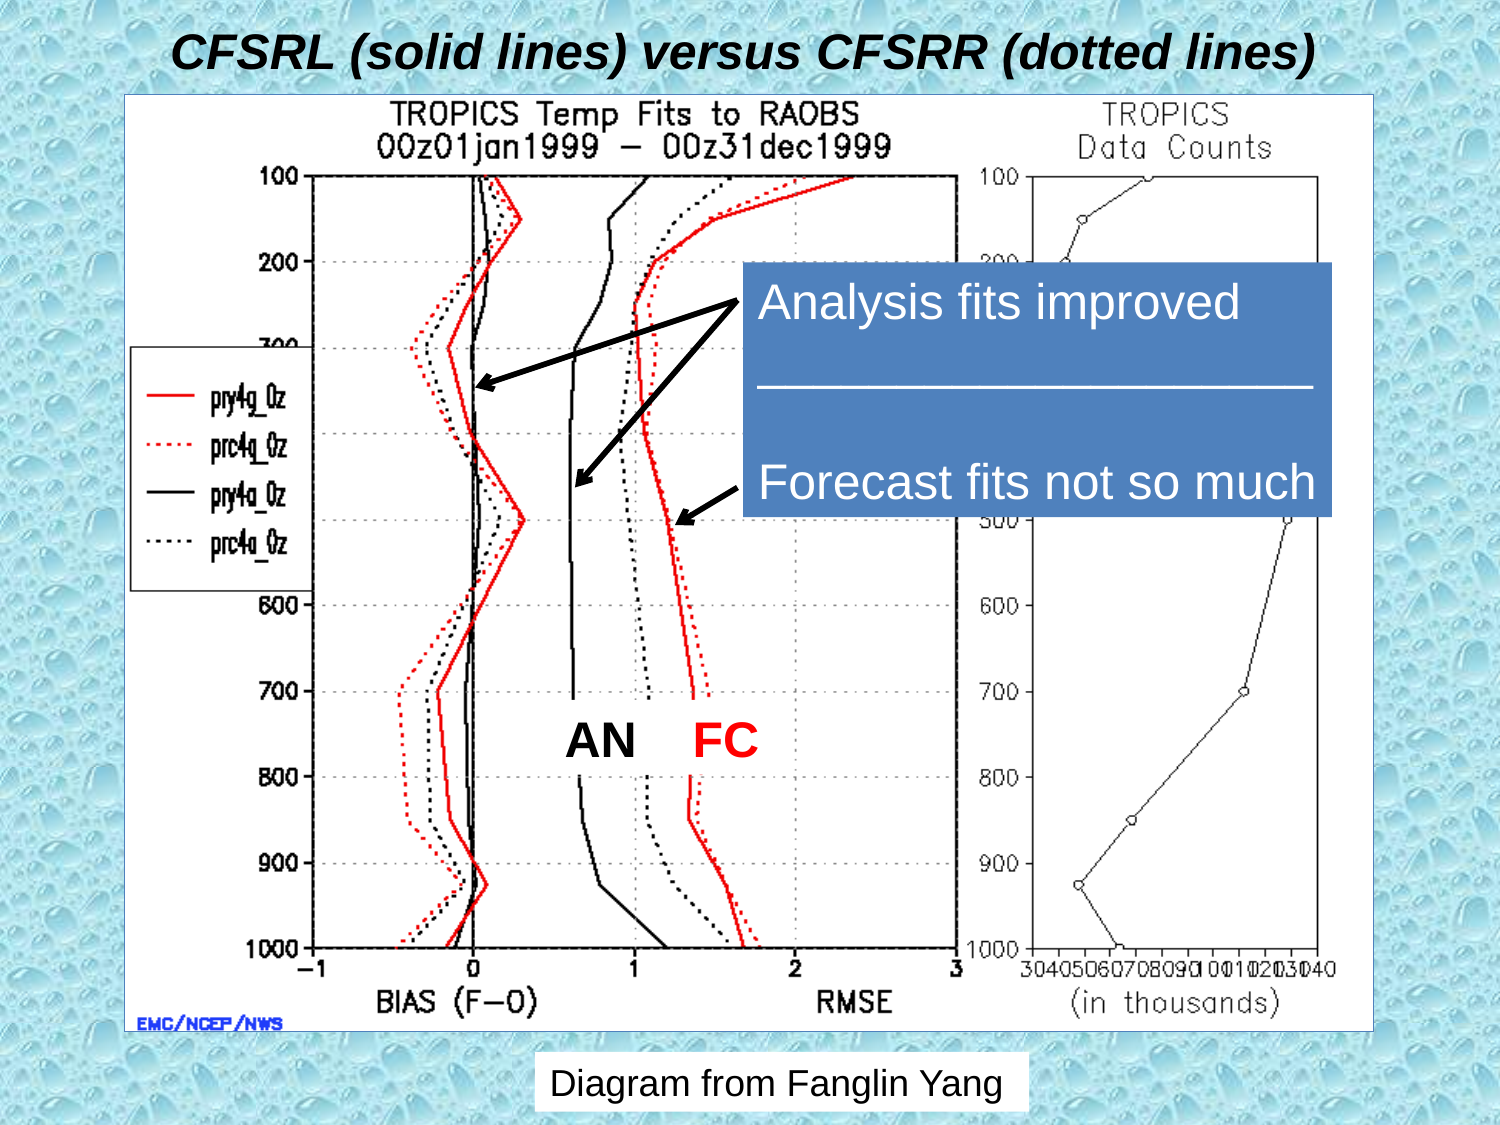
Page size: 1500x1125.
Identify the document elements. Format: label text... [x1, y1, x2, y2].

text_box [474, 299, 573, 388]
picture [0, 0, 1500, 1125]
text_box CFSRL (solid lines) versus CFSRR (dotted lines) [155, 12, 1332, 88]
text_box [674, 495, 738, 526]
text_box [574, 299, 738, 488]
text_box Diagram from Fanglin Yang [534, 1051, 1030, 1112]
